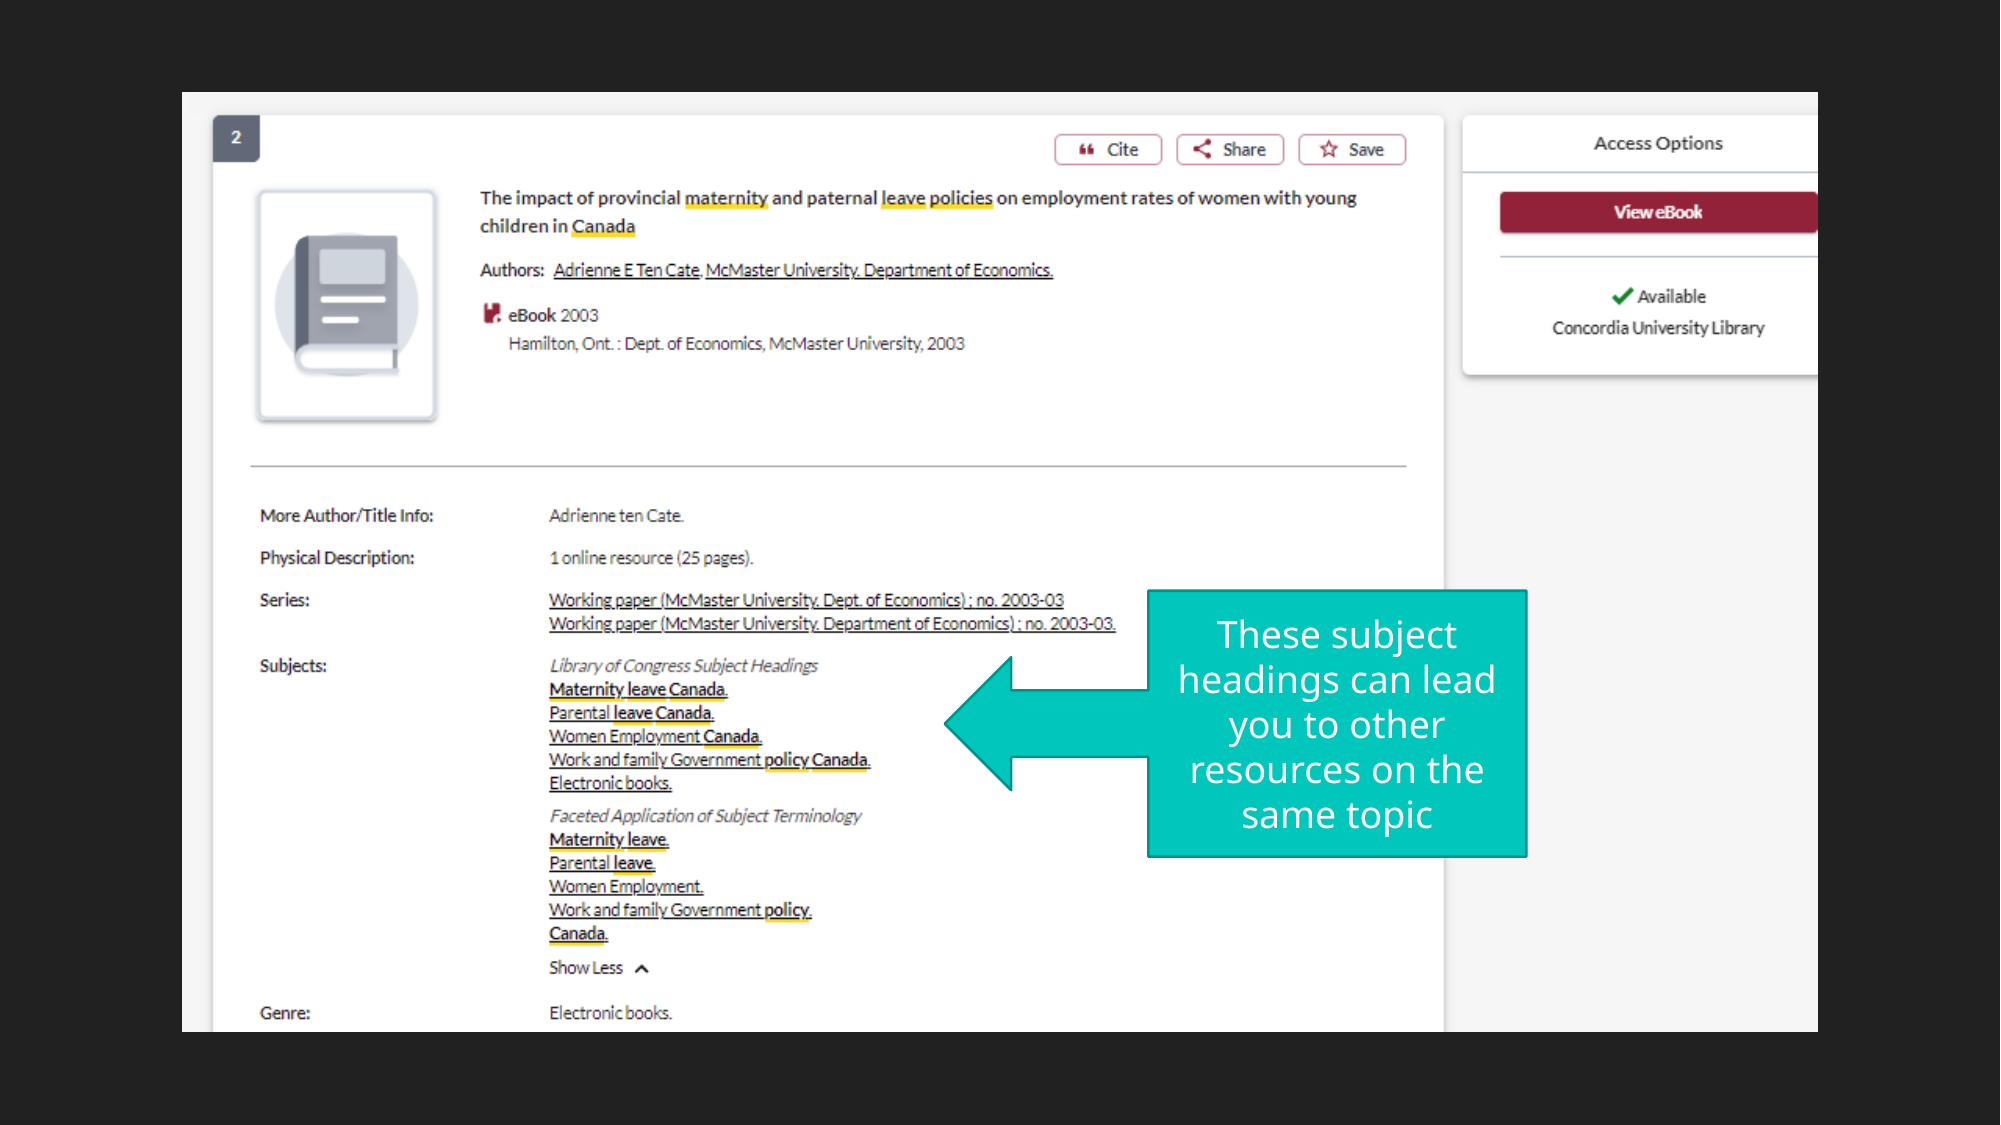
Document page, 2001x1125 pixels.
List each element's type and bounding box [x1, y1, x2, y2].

picture [182, 92, 1818, 1033]
